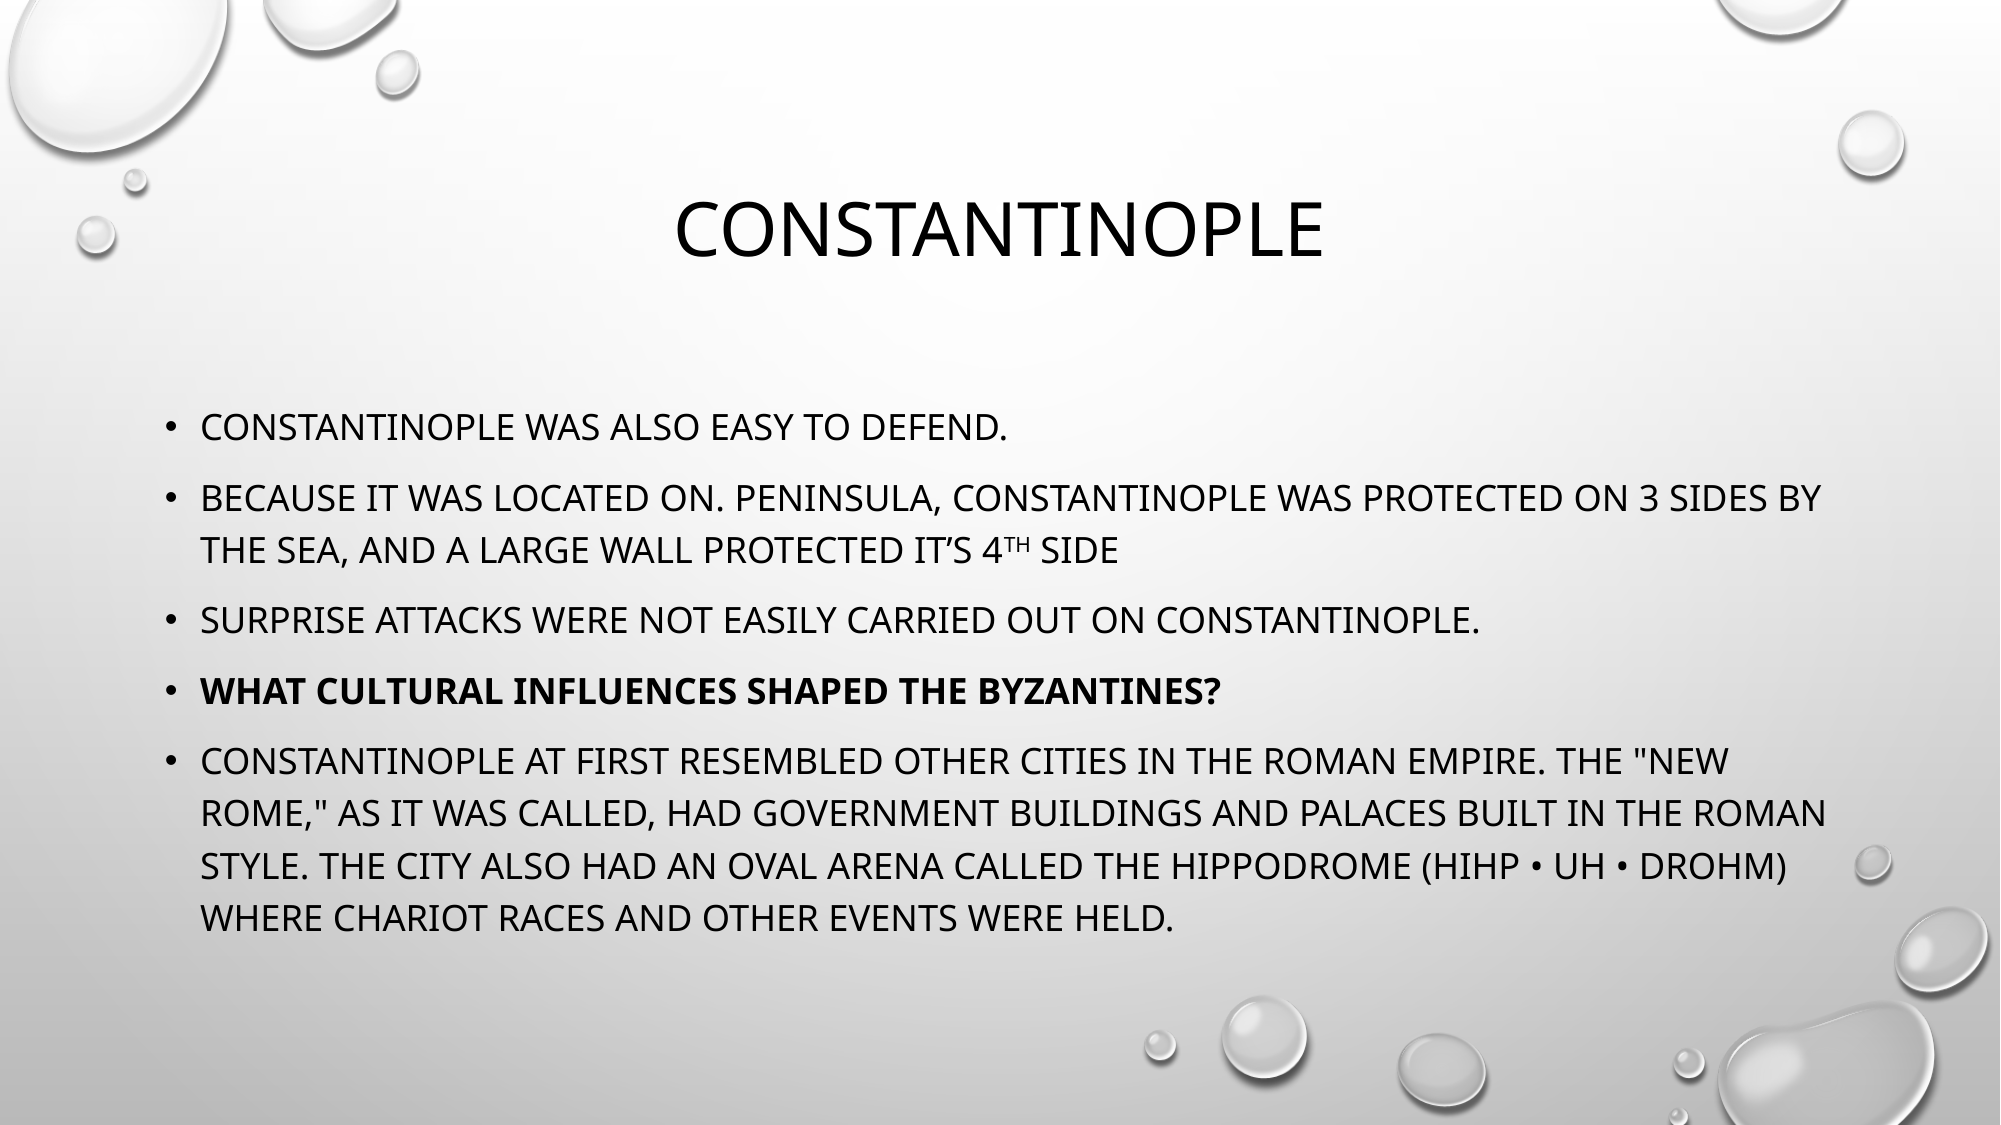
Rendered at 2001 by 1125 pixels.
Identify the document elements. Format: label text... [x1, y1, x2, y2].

title Constantinople [149, 101, 1851, 364]
picture [0, 0, 2000, 1125]
list Constantinople was also easy to defend. Because it was located on. Peninsula, Constantinople was protected on 3 sides by the sea, and a large wall protected it’s 4th side Surprise attacks were not easily carried out on Constantinople. What Cultural Influences Shaped the Byzantines? Constantinople at first resembled other cities in the Roman Empire. The "New Rome," as it was called, had government buildings and palaces built in the Roman style. The city also had an oval arena called the Hippodrome (HIHP • uh • drohm) where chariot races and other events were held. [149, 388, 1850, 950]
